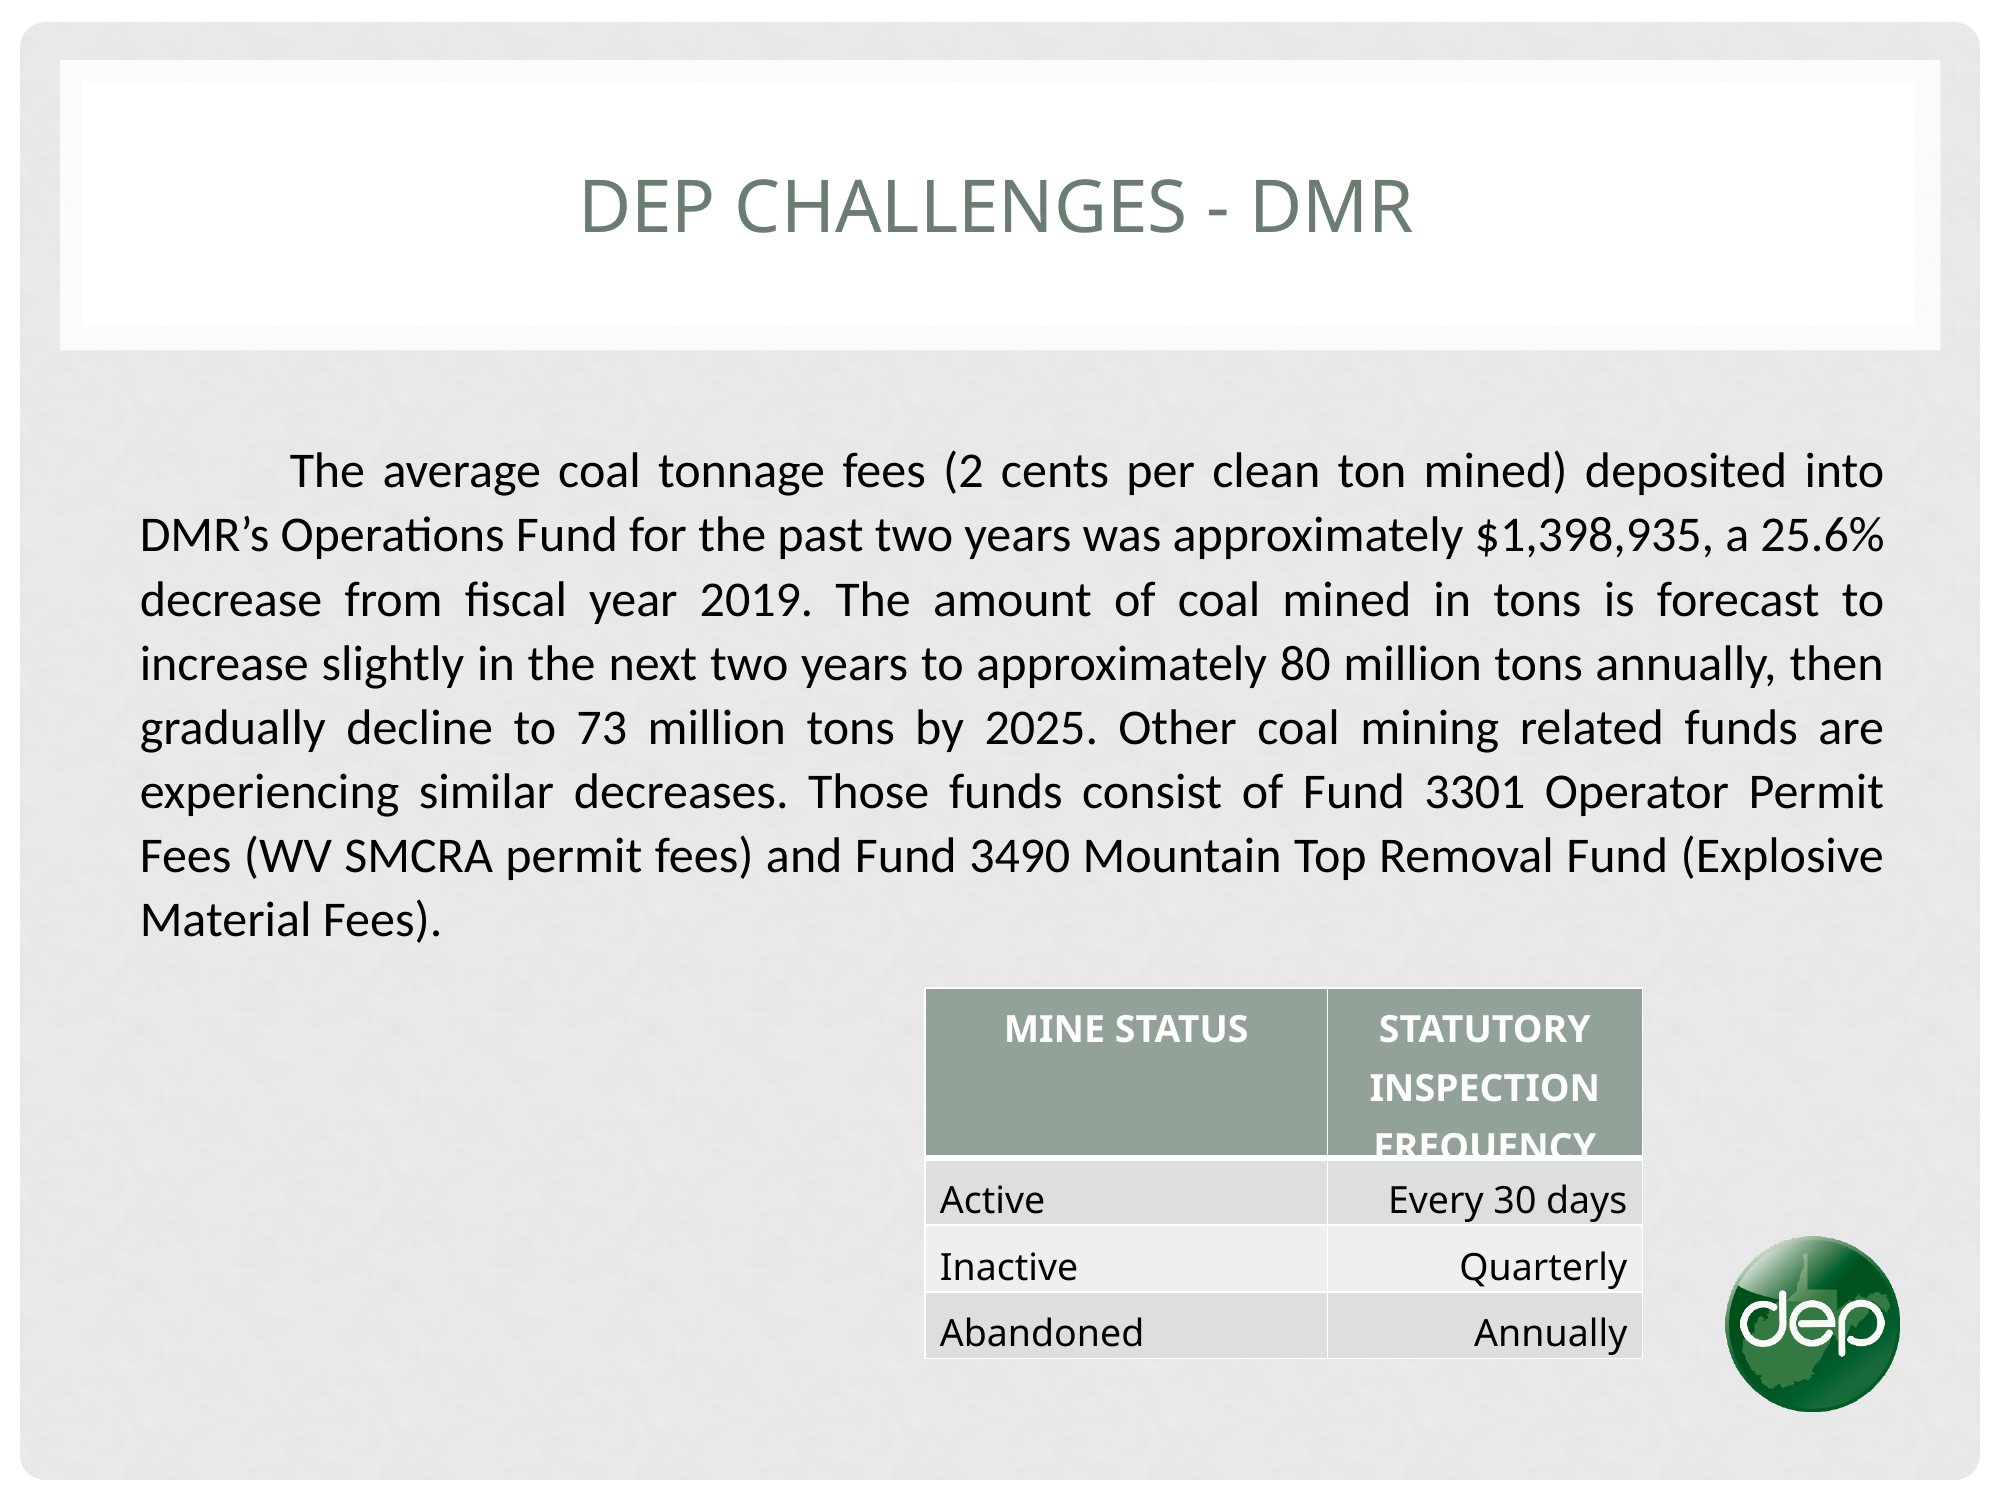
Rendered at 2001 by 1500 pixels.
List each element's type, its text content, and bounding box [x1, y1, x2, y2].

table_cell Abandoned [926, 1293, 1327, 1358]
table_cell Active [926, 1161, 1327, 1224]
title DEP challenges - DMR [93, 89, 1900, 317]
table_cell Quarterly [1328, 1226, 1642, 1291]
table_header MINE STATUS [926, 989, 1327, 1155]
table_cell Every 30 days [1328, 1161, 1642, 1224]
table_cell Inactive [926, 1226, 1327, 1291]
text_box The average coal tonnage fees (2 cents per clean ton mined) deposited into DMR’s Operations Fund for the past two years was approximately $1,398,935, a 25.6% decrease from fiscal year 2019. The amount of coal mined in tons is forecast to increase slightly in the next two years to approximately 80 million tons annually, then gradually decline to 73 million tons by 2025. Other coal mining related funds are experiencing similar decreases. Those funds consist of Fund 3301 Operator Permit Fees (WV SMCRA permit fees) and Fund 3490 Mountain Top Removal Fund (Explosive Material Fees). [125, 426, 1900, 1270]
table_cell Annually [1328, 1293, 1642, 1358]
picture [1724, 1236, 1901, 1412]
table_header STATUTORY INSPECTION FREQUENCY [1328, 989, 1642, 1155]
